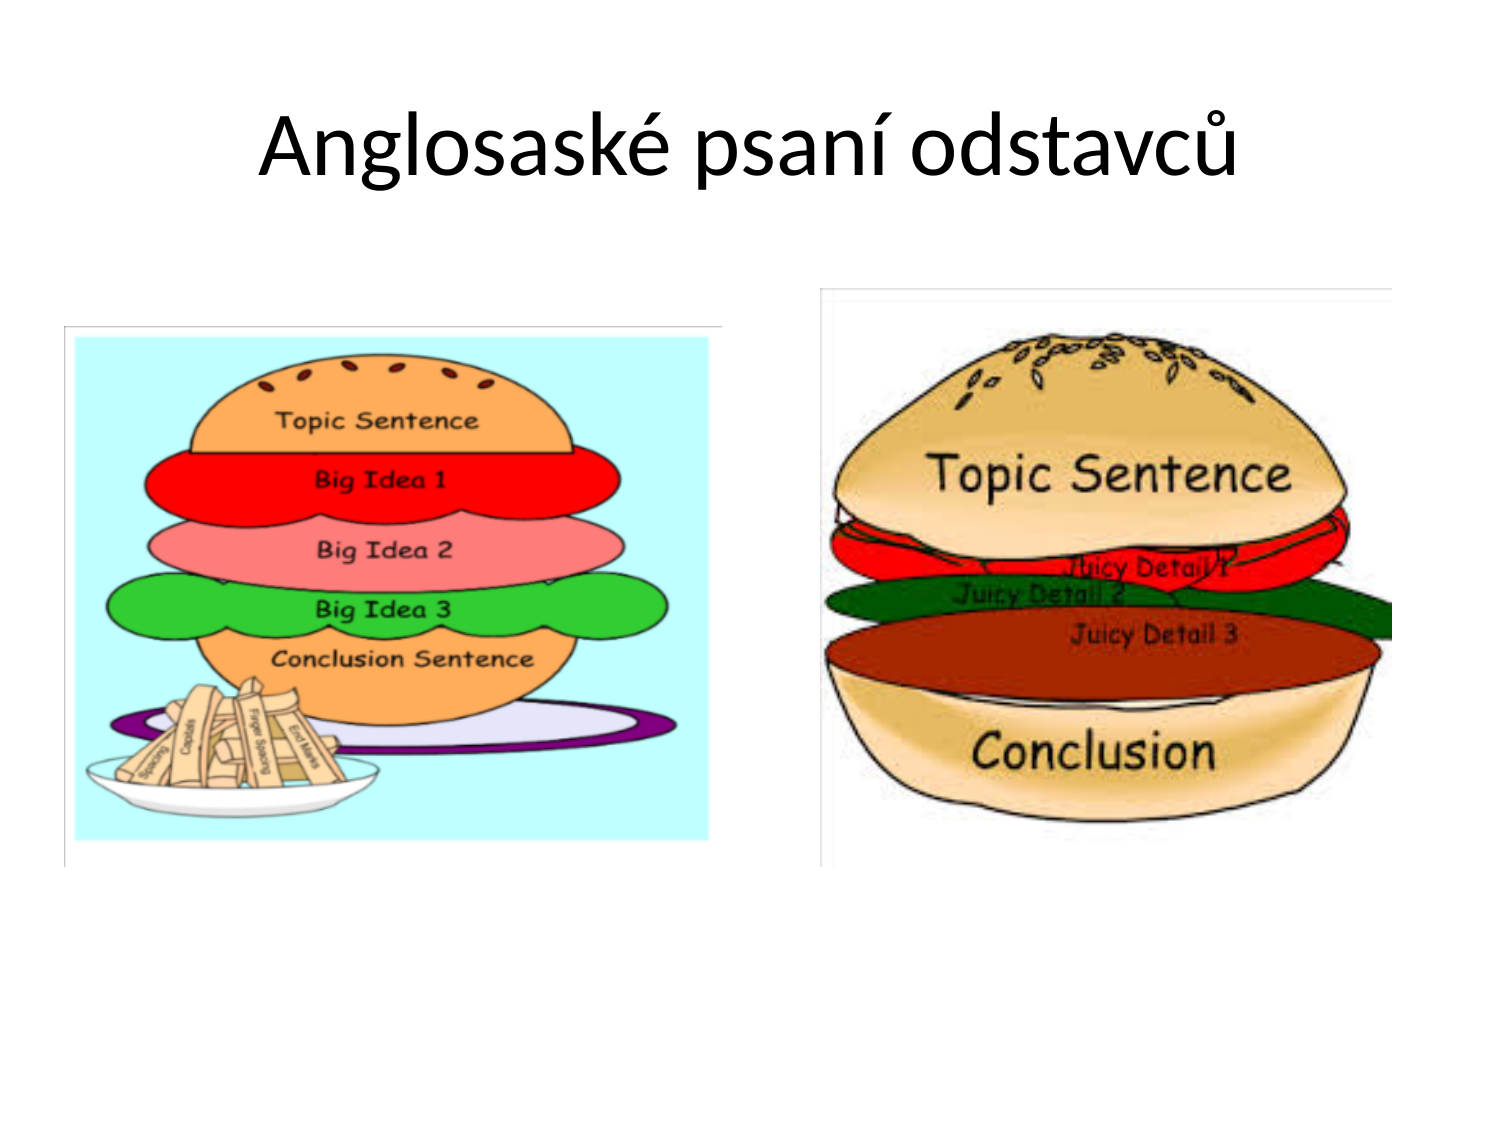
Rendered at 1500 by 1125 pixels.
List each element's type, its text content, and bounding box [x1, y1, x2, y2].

picture [64, 326, 722, 868]
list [820, 288, 1392, 868]
title Anglosaské psaní odstavců [75, 45, 1425, 233]
